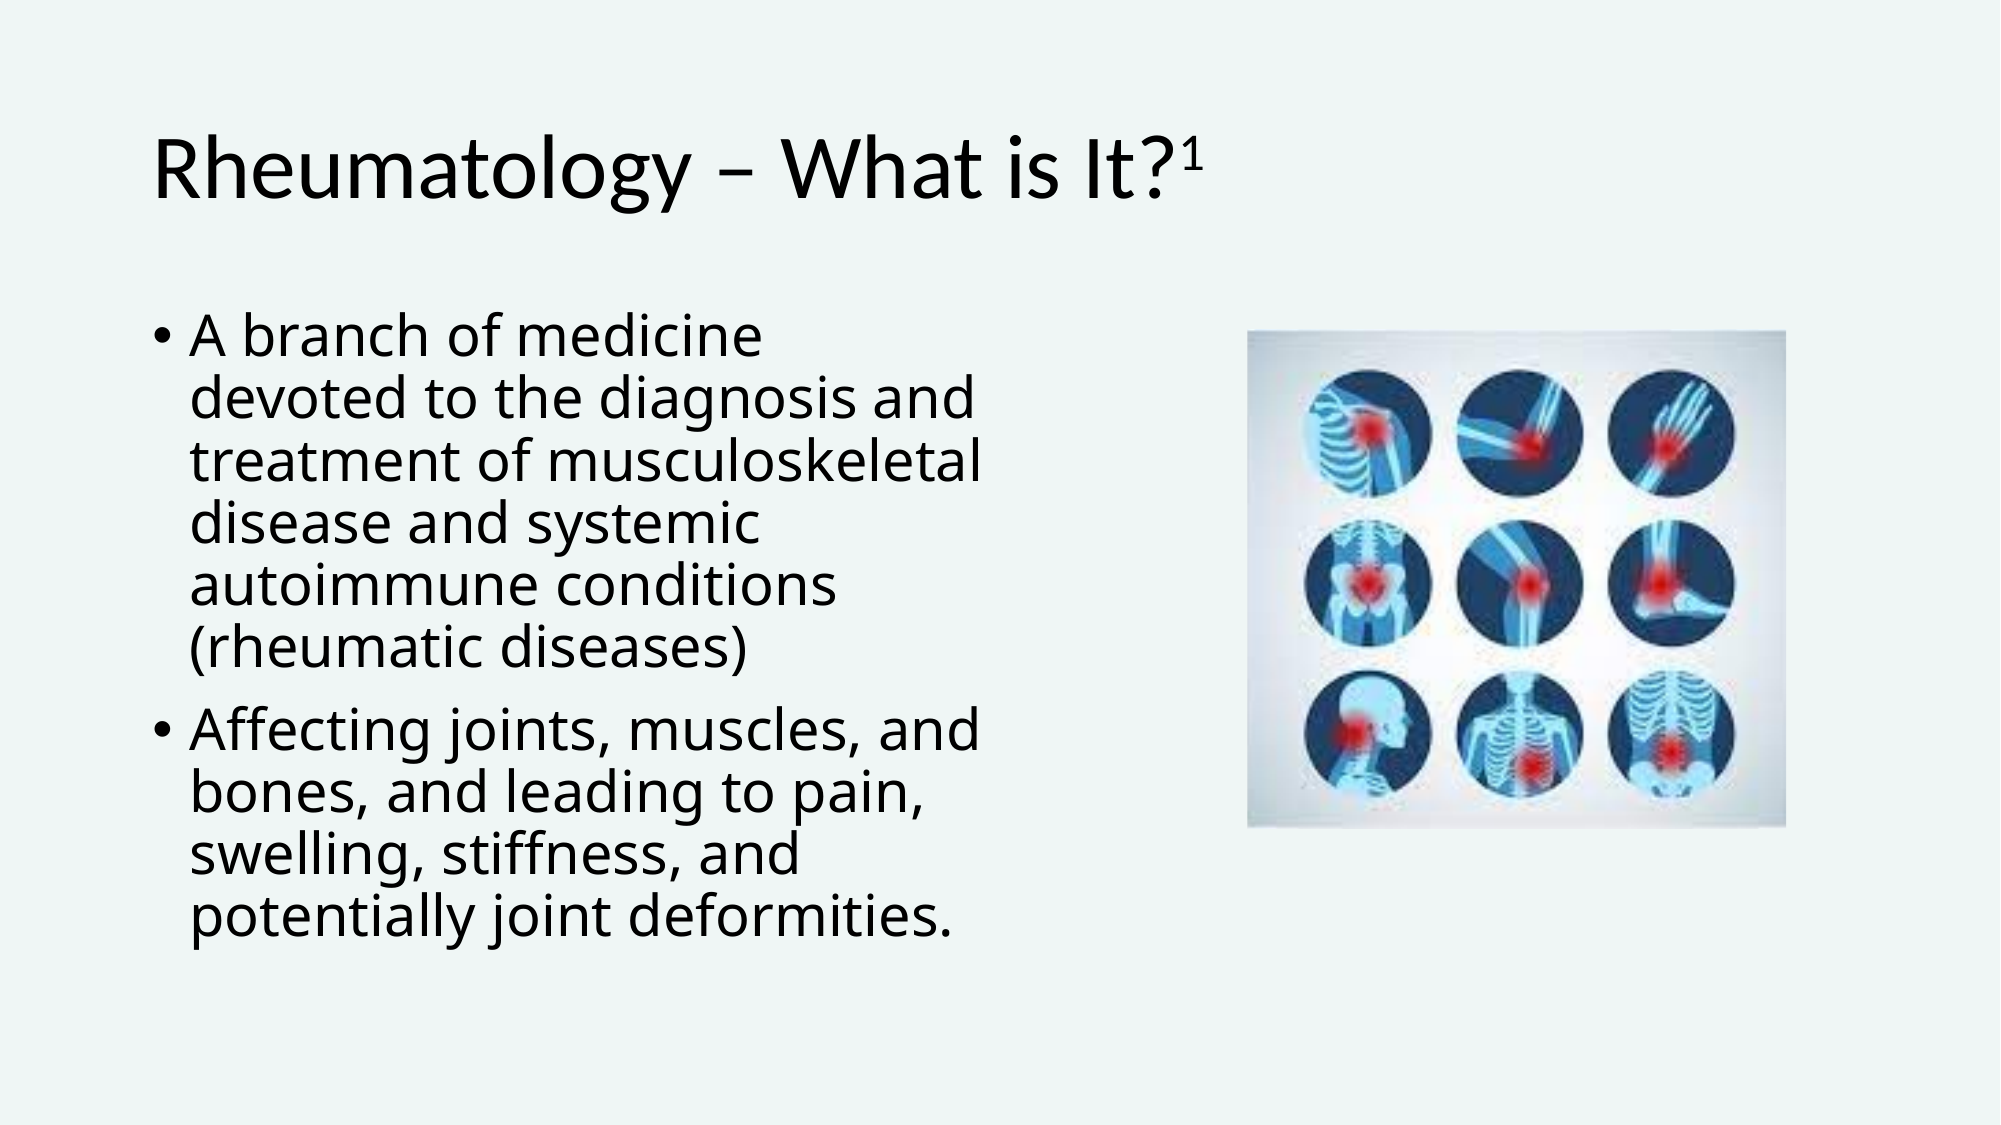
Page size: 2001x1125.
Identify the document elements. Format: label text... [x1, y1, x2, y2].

title Rheumatology – What is It?1 [137, 59, 1863, 278]
list A branch of medicine devoted to the diagnosis and treatment of musculoskeletal disease and systemic autoimmune conditions (rheumatic diseases) Affecting joints, muscles, and bones, and leading to pain, swelling, stiffness, and potentially joint deformities. [137, 299, 1004, 1014]
picture [1247, 329, 1787, 829]
